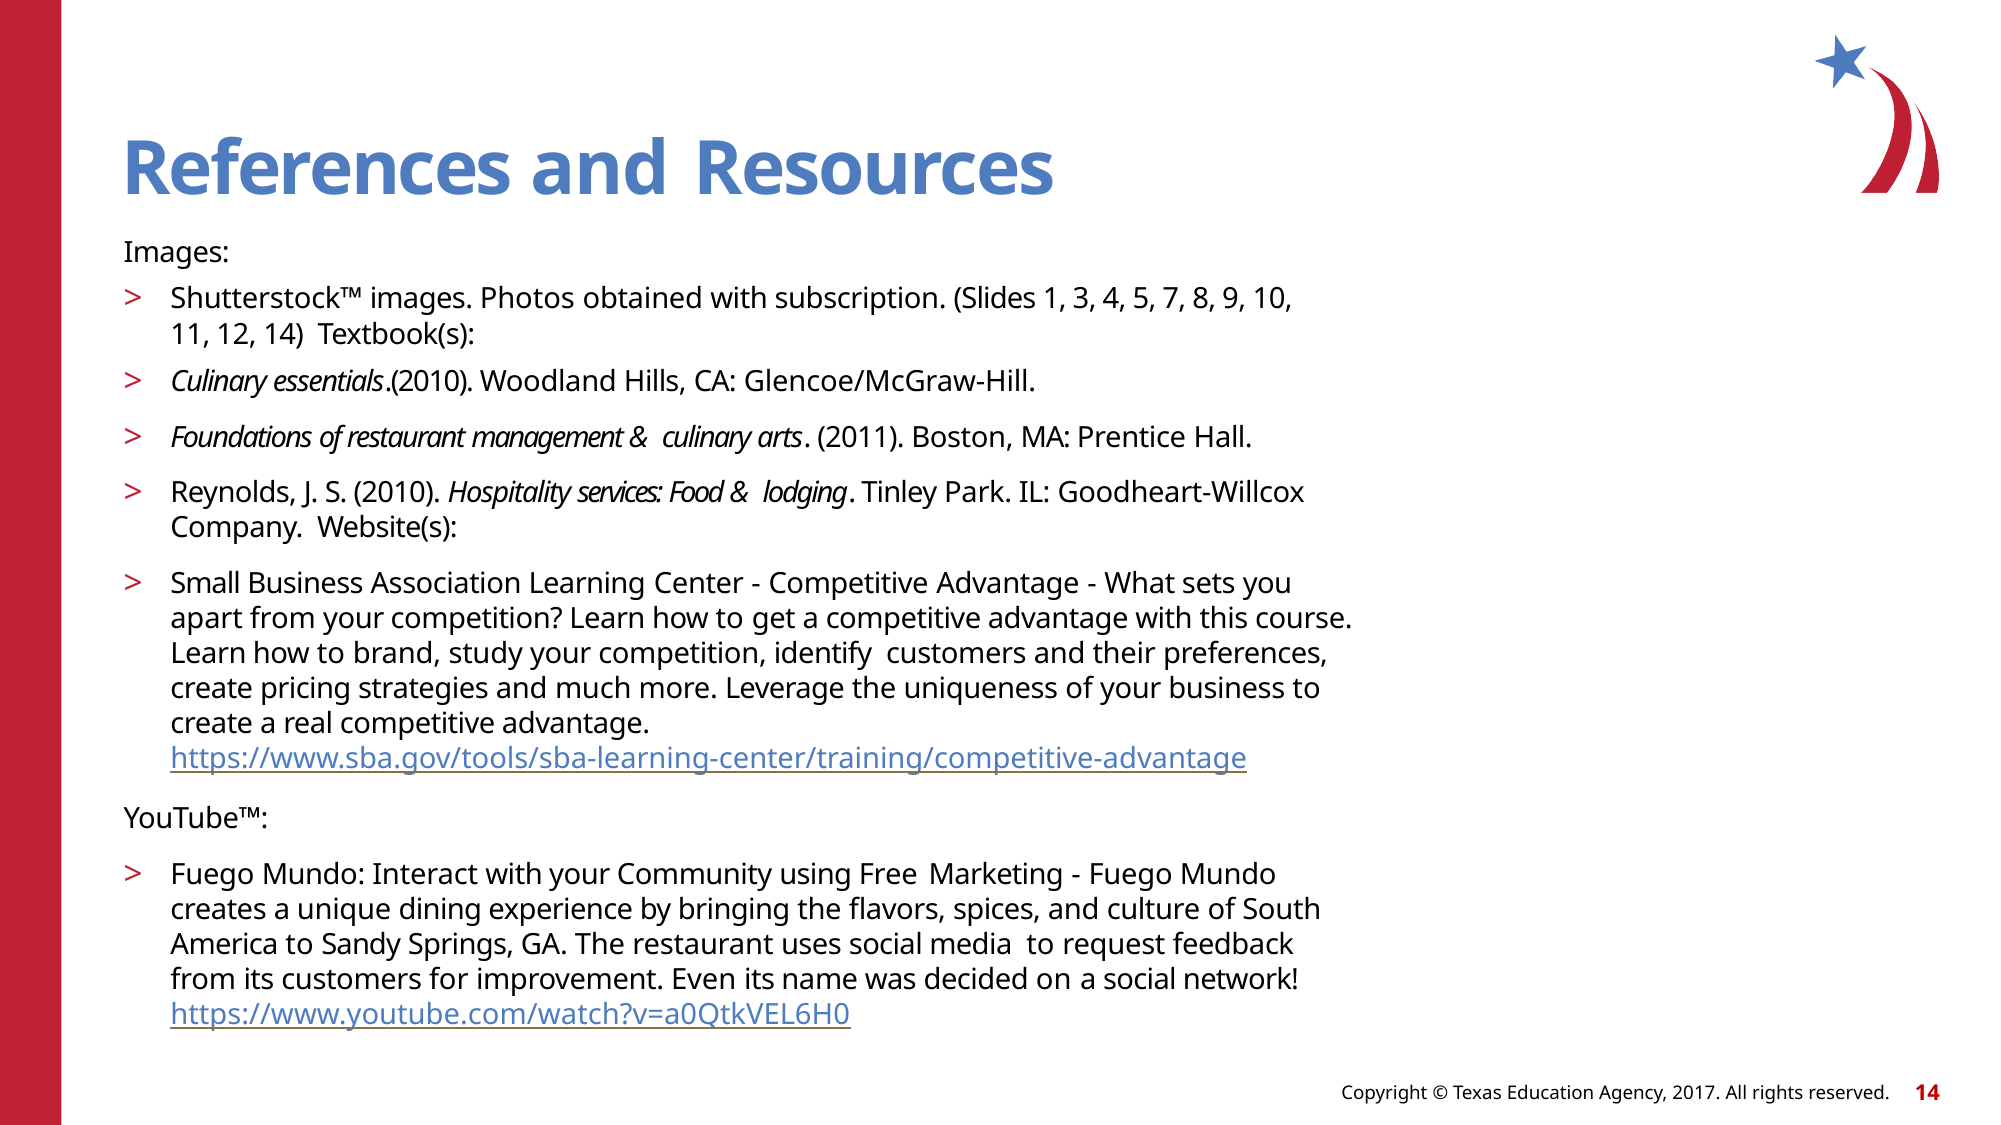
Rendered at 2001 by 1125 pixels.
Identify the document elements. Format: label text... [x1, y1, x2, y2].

title References and Resources [121, 66, 1772, 211]
picture [1814, 34, 1939, 193]
list Images: Shutterstock™ images. Photos obtained with subscription. (Slides 1, 3, 4, 5, 7, 8, 9, 10, 11, 12, 14) Textbook(s): Culinary essentials.(2010). Woodland Hills, CA: Glencoe/McGraw-Hill. Foundations of restaurant management & culinary arts. (2011). Boston, MA: Prentice Hall. Reynolds, J. S. (2010). Hospitality services: Food & lodging. Tinley Park. IL: Goodheart-Willcox Company. Website(s): Small Business Association Learning Center - Competitive Advantage - What sets you apart from your competition? Learn how to get a competitive advantage with this course. Learn how to brand, study your competition, identify customers and their preferences, create pricing strategies and much more. Leverage the uniqueness of your business to create a real competitive advantage. https://www.sba.gov/tools/sba-learning-center/training/competitive-advantage YouTube™: Fuego Mundo: Interact with your Community using Free Marketing - Fuego Mundo creates a unique dining experience by bringing the flavors, spices, and culture of South America to Sandy Springs, GA. The restaurant uses social media to request feedback from its customers for improvement. Even its name was decided on a social network! https://www.youtube.com/watch?v=a0QtkVEL6H0 [121, 233, 1936, 936]
